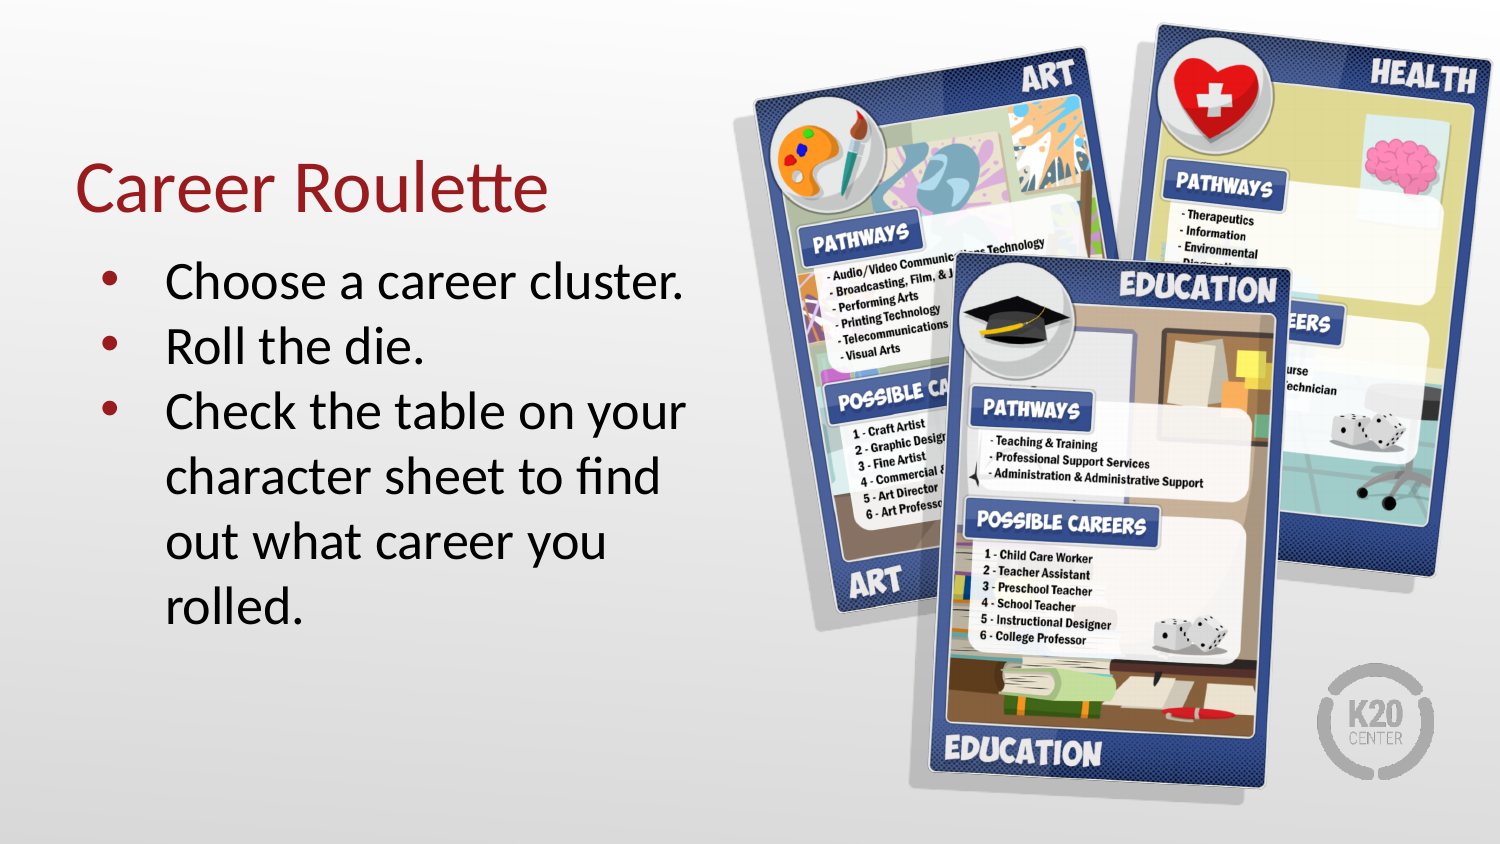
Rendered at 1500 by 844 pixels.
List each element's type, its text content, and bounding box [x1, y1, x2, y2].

title Career Roulette [75, 86, 746, 228]
picture [1300, 646, 1451, 797]
list Choose a career cluster. Roll the die. Check the table on your character sheet to find out what career you rolled. [75, 238, 762, 779]
picture [744, 8, 1500, 804]
